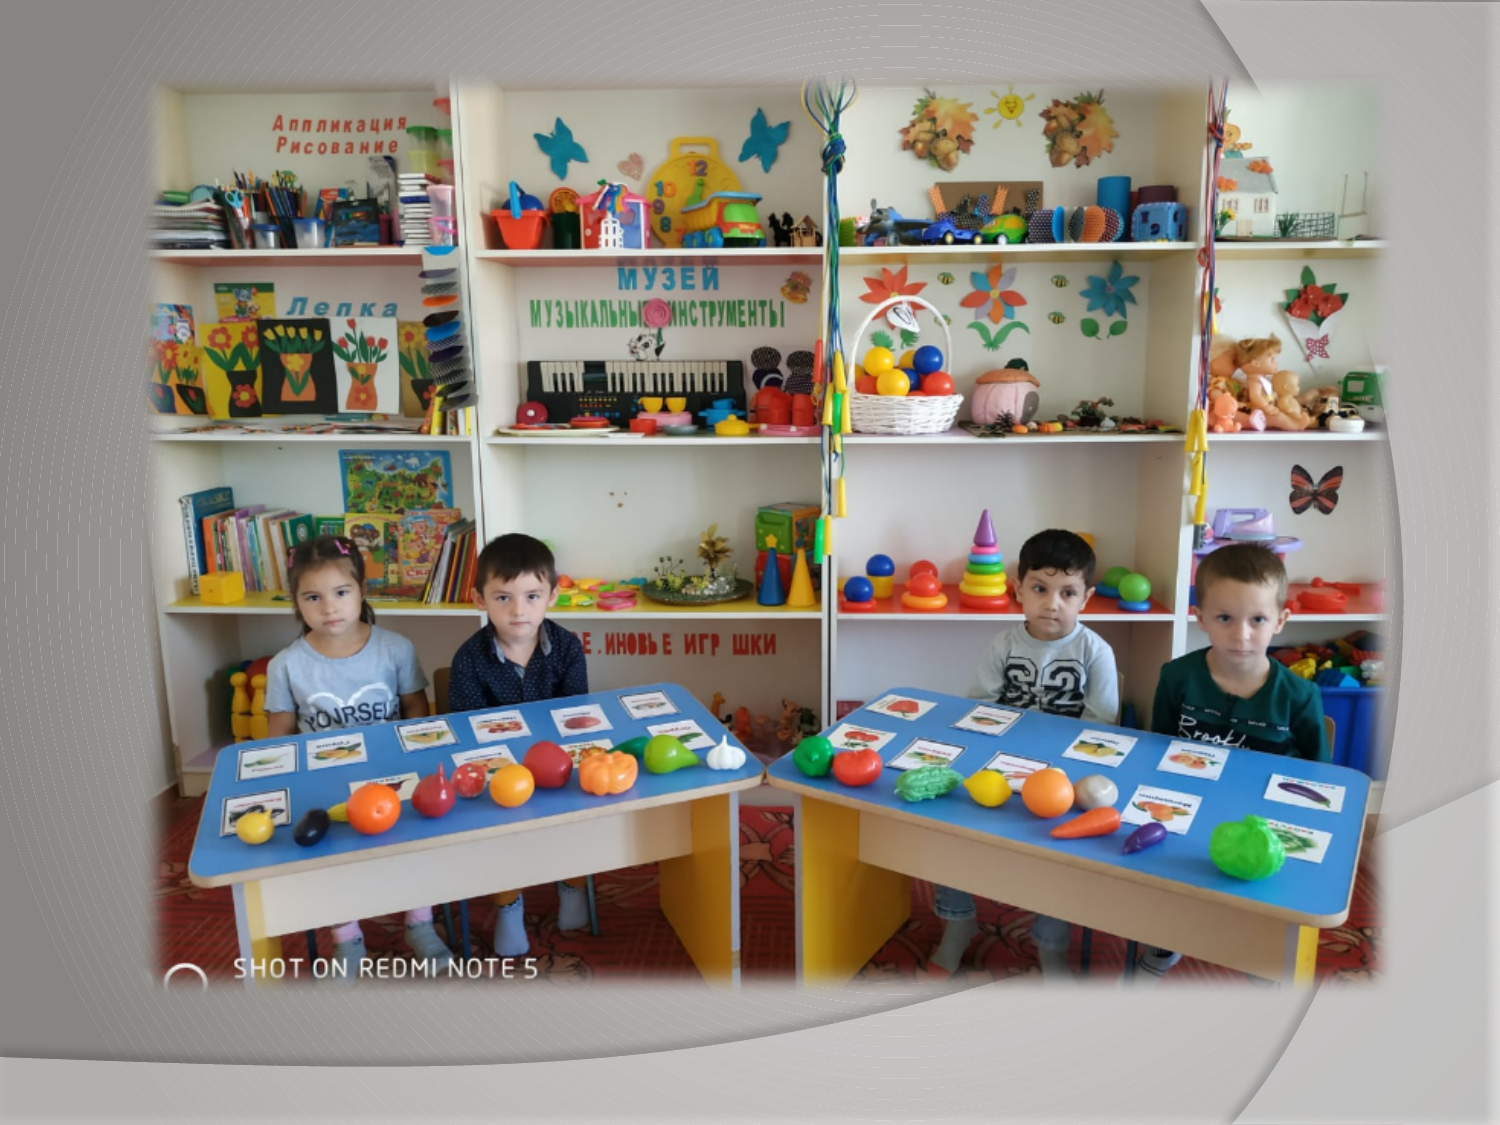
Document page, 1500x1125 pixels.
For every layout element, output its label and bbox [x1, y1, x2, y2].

picture [140, 70, 1395, 997]
